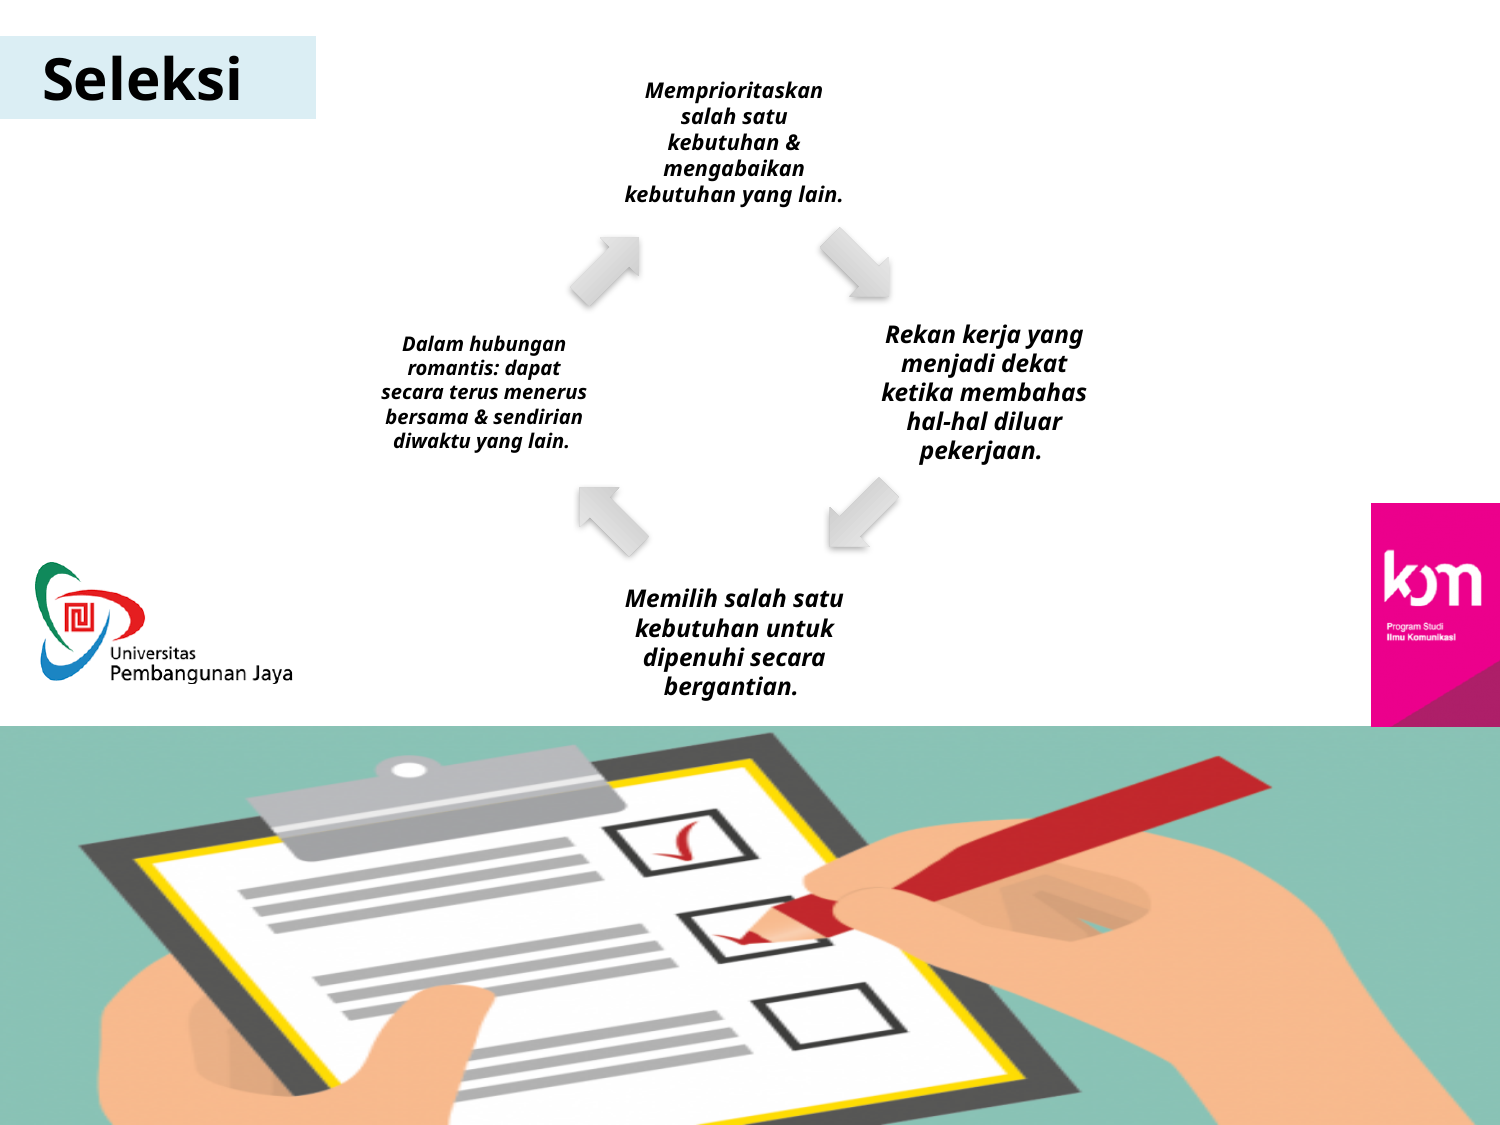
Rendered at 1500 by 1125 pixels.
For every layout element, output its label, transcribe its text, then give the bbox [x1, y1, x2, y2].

text_box Seleksi [0, 35, 317, 120]
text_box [234, 58, 1235, 726]
picture [34, 562, 234, 684]
picture [0, 503, 1500, 1125]
